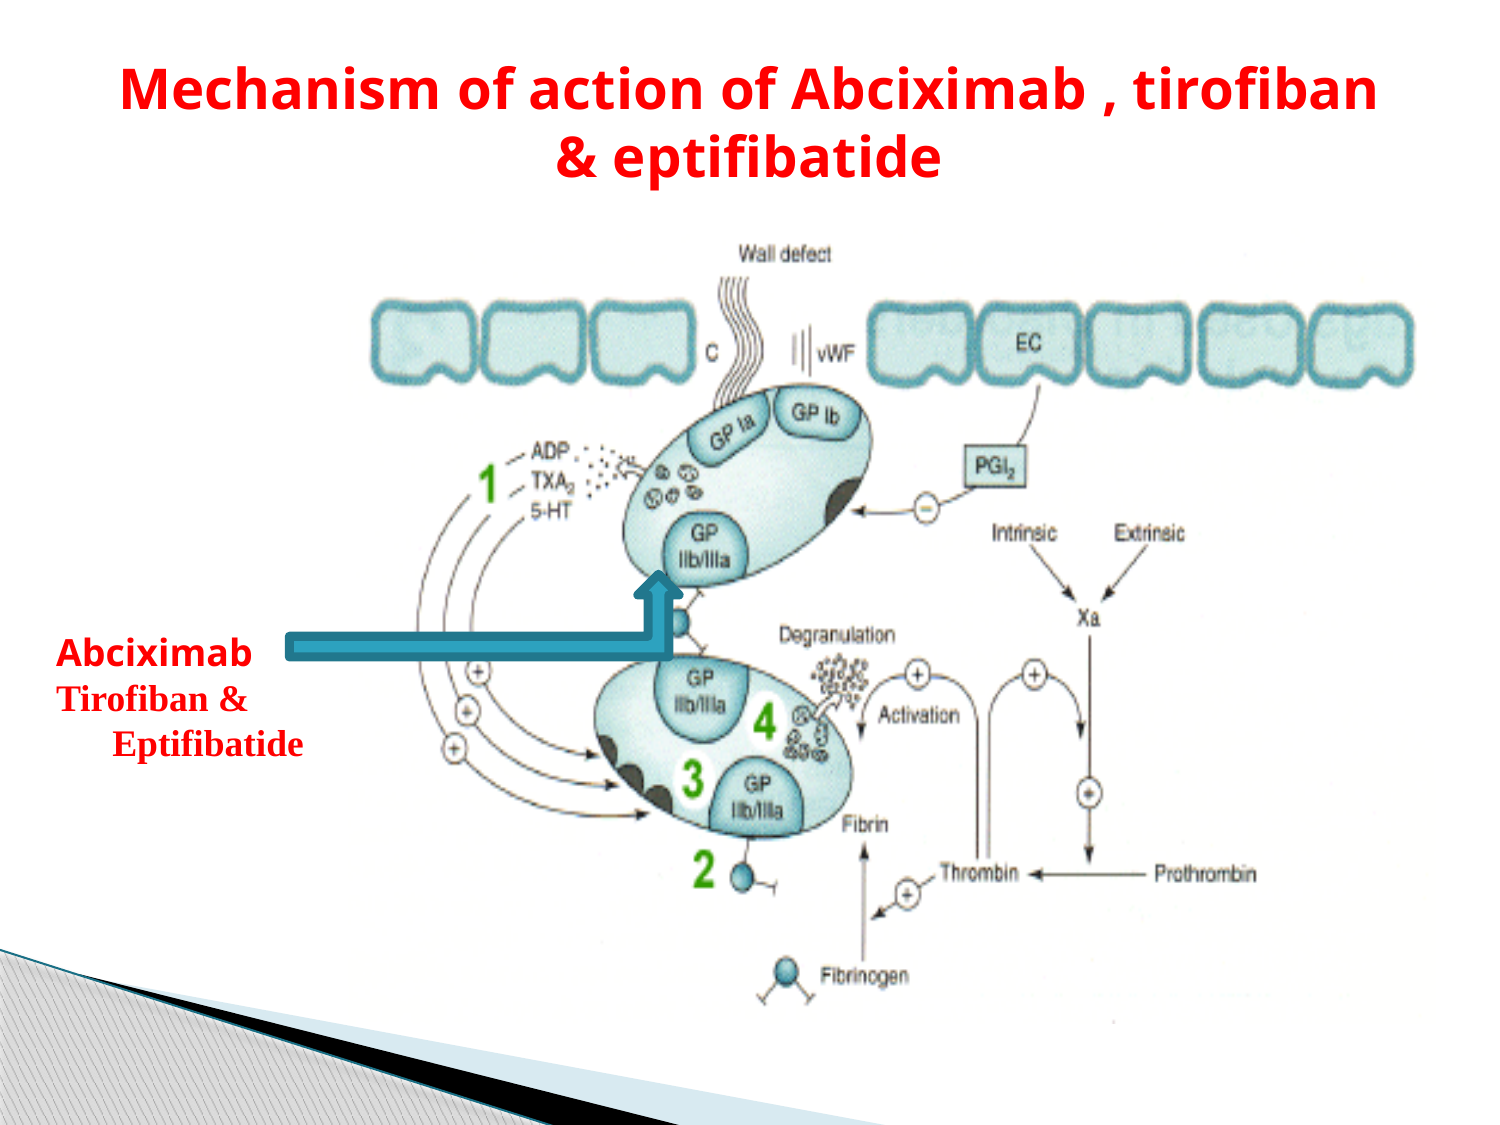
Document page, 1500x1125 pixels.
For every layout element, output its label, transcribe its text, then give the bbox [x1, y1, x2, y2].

text_box [284, 631, 342, 662]
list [348, 219, 1436, 1024]
title Mechanism of action of Abciximab , tirofiban & eptifibatide [75, 45, 1425, 197]
text_box Abciximab Tirofiban & Eptifibatide [41, 621, 342, 772]
